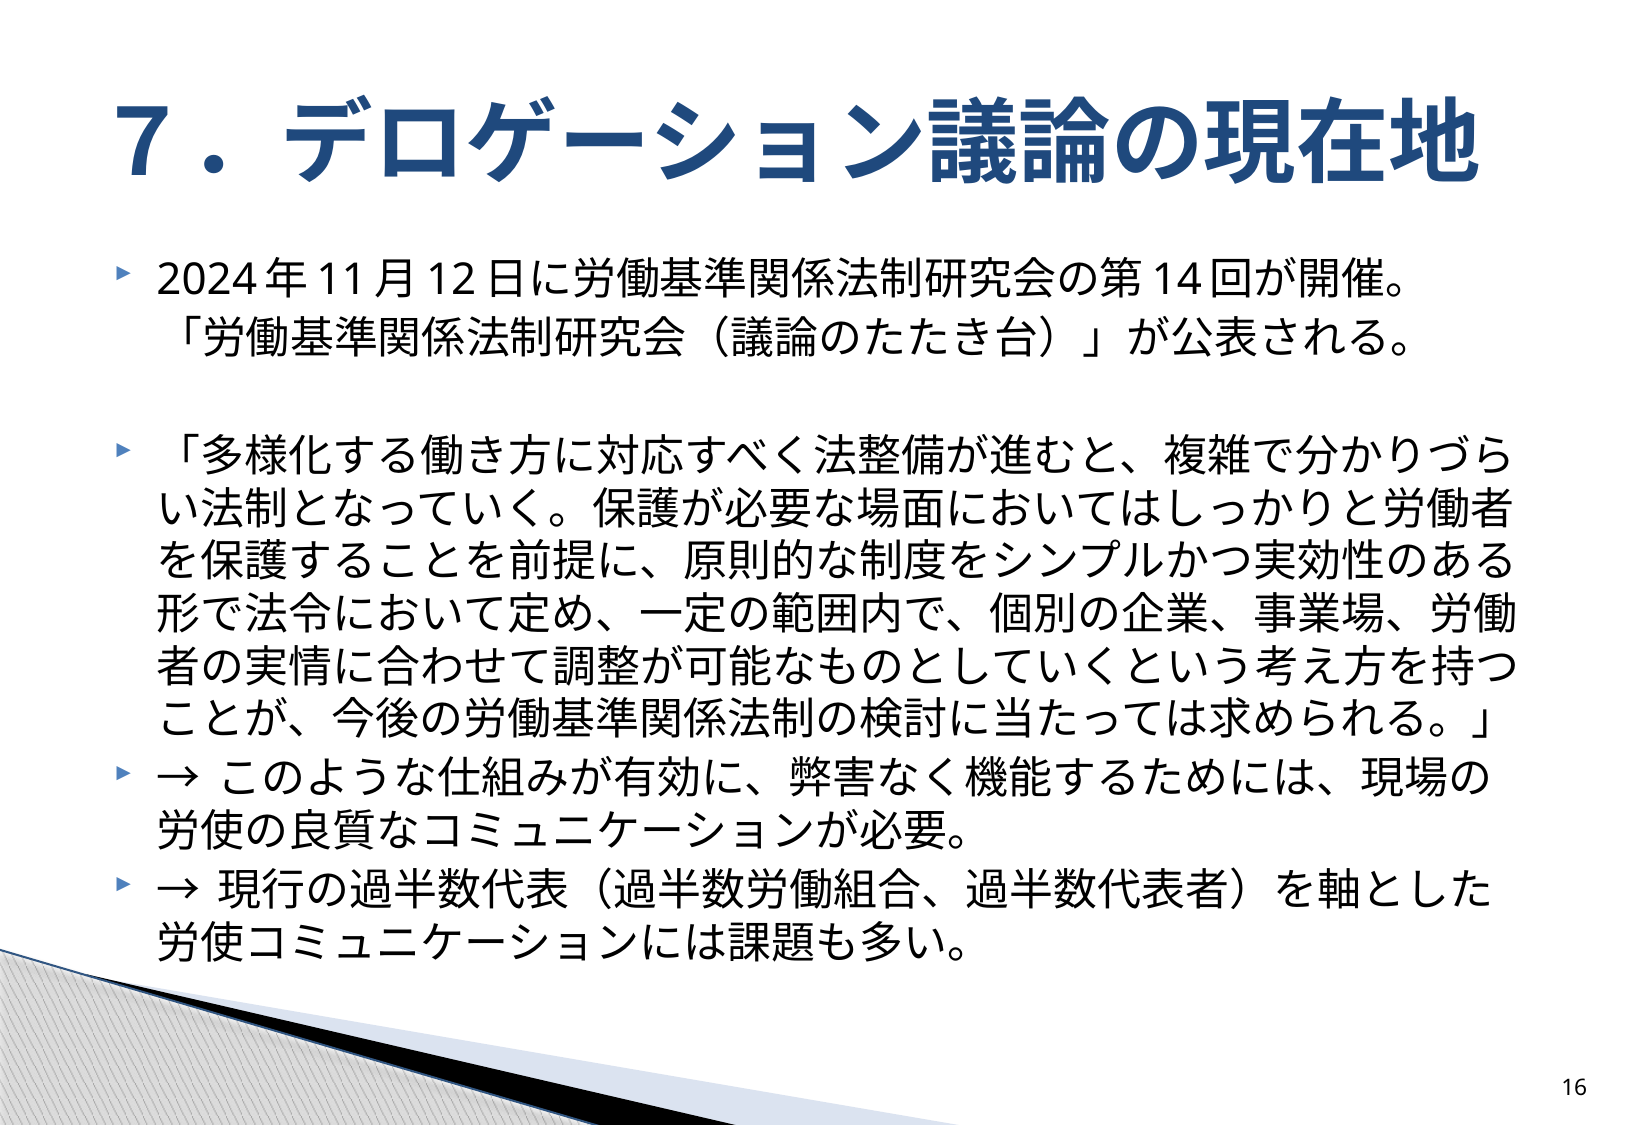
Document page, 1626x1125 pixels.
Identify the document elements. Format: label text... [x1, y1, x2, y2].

slide_number 16 [1536, 1051, 1602, 1112]
title ７．デロゲーション議論の現在地 [81, 45, 1544, 233]
list 2024年11月12日に労働基準関係法制研究会の第14回が開催。 「労働基準関係法制研究会（議論のたたき台）」が公表される。 「多様化する働き方に対応すべく法整備が進むと、複雑で分かりづらい法制となっていく。保護が必要な場面においてはしっかりと労働者を保護することを前提に、原則的な制度をシンプルかつ実効性のある形で法令において定め、一定の範囲内で、個別の企業、事業場、労働者の実情に合わせて調整が可能なものとしていくという考え方を持つことが、今後の労働基準関係法制の検討に当たっては求められる。」 → このような仕組みが有効に、弊害なく機能するためには、現場の労使の良質なコミュニケーションが必要。 → 現行の過半数代表（過半数労働組合、過半数代表者）を軸とした労使コミュニケーションには課題も多い。 [81, 243, 1544, 986]
